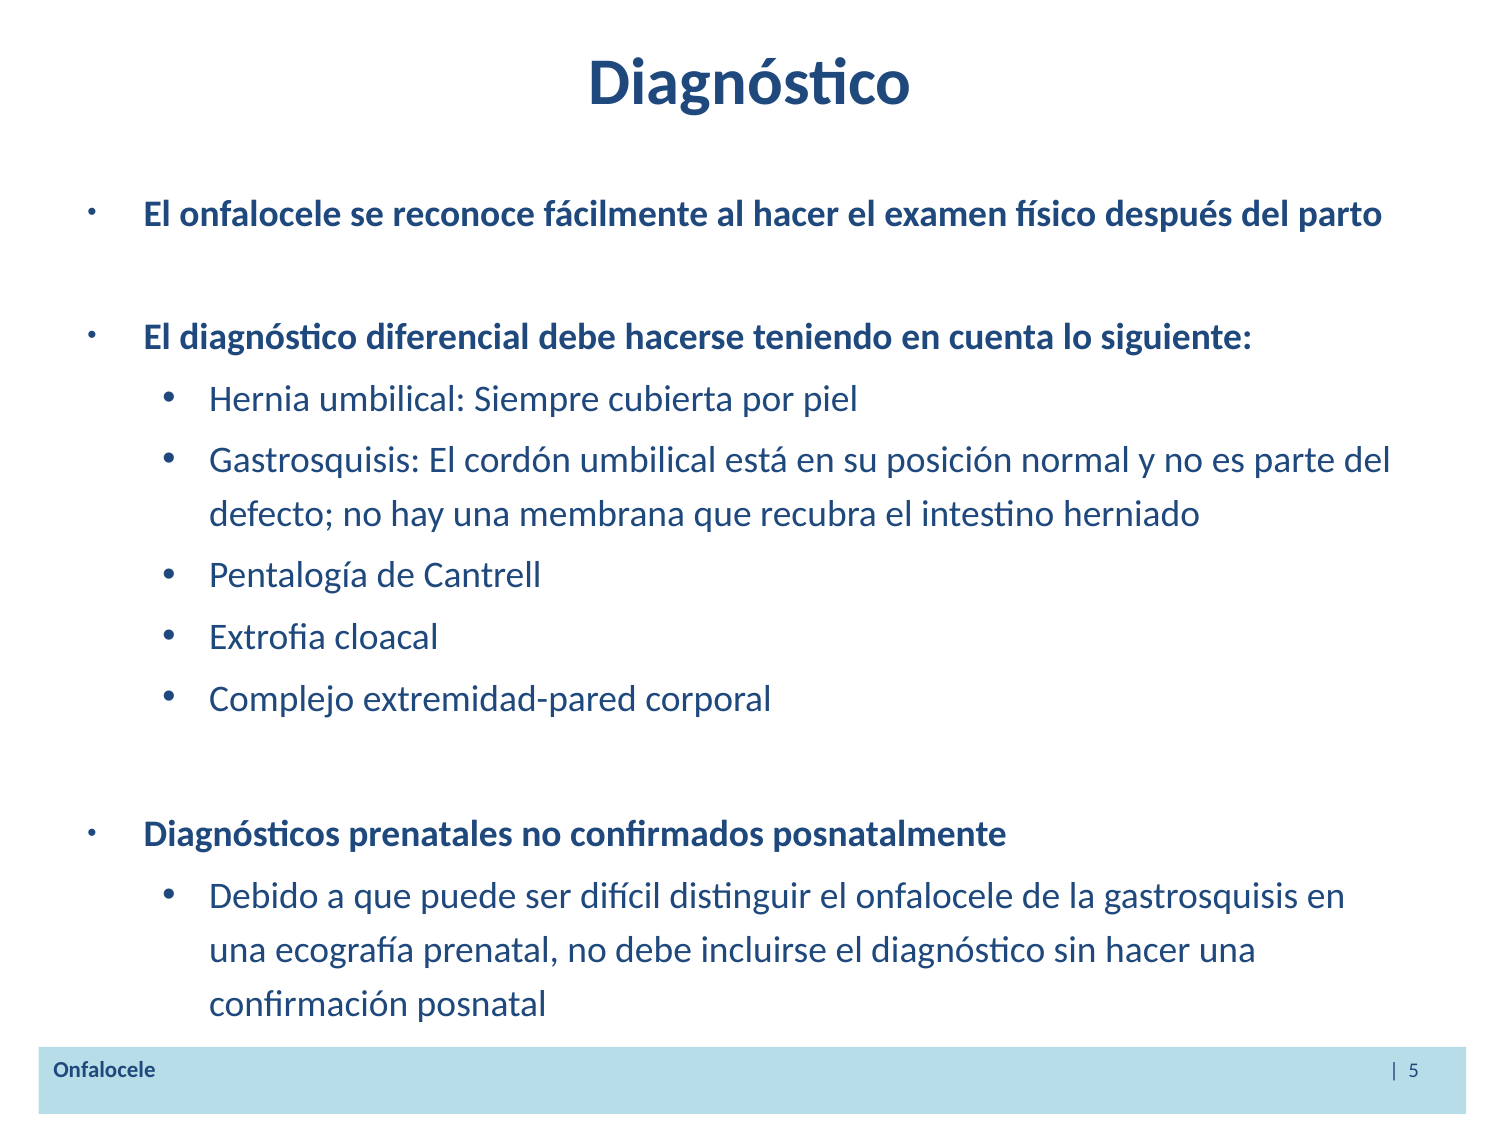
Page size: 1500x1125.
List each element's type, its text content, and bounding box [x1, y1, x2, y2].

text_box Onfalocele | 5 [38, 1046, 1467, 1114]
title Diagnóstico [75, 45, 1425, 126]
list El onfalocele se reconoce fácilmente al hacer el examen físico después del parto El diagnóstico diferencial debe hacerse teniendo en cuenta lo siguiente: Hernia umbilical: Siempre cubierta por piel Gastrosquisis: El cordón umbilical está en su posición normal y no es parte del defecto; no hay una membrana que recubra el intestino herniado Pentalogía de Cantrell Extrofia cloacal Complejo extremidad-pared corporal Diagnósticos prenatales no confirmados posnatalmente Debido a que puede ser difícil distinguir el onfalocele de la gastrosquisis en una ecografía prenatal, no debe incluirse el diagnóstico sin hacer una confirmación posnatal [72, 172, 1423, 861]
